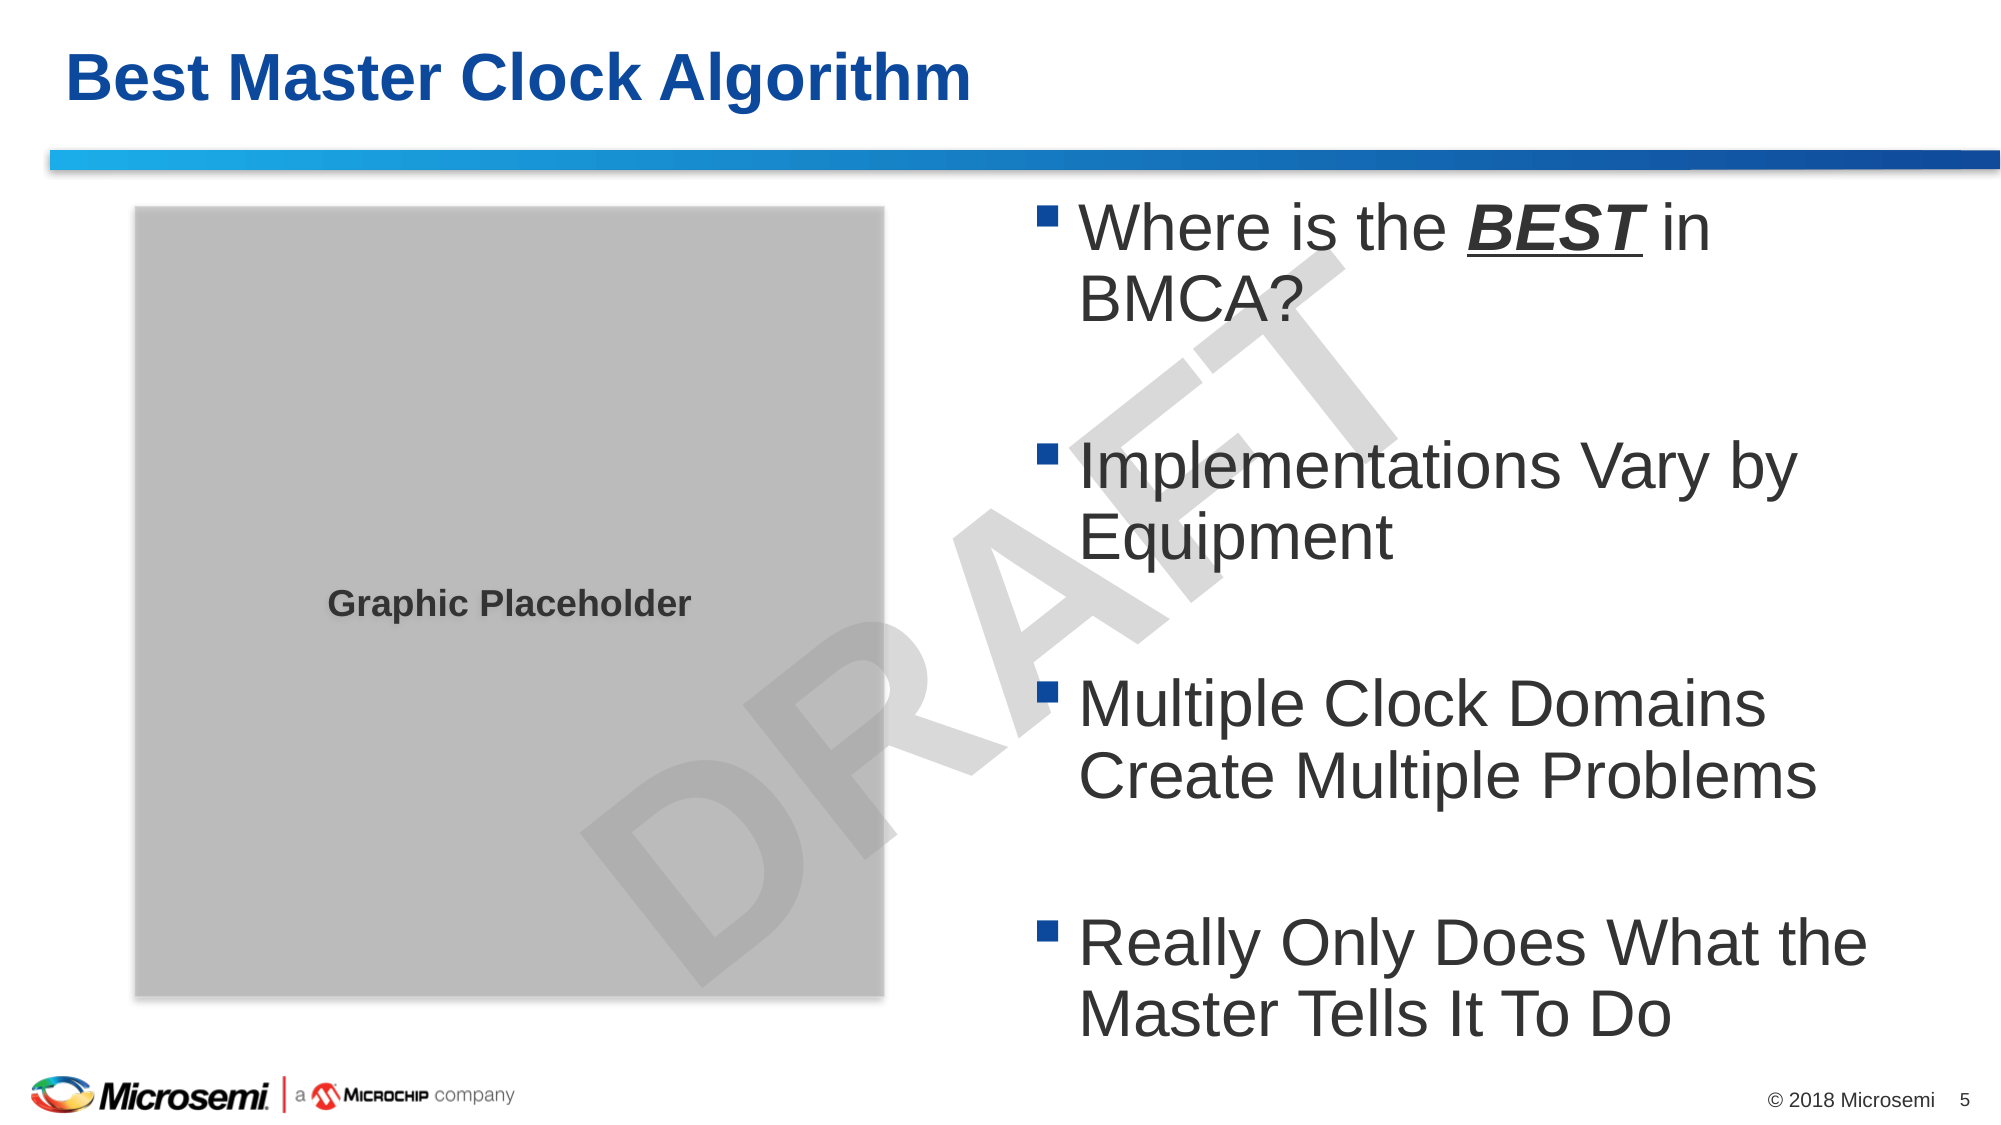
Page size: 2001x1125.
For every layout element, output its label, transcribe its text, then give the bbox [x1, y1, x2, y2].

title Best Master Clock Algorithm [50, 0, 1950, 150]
list Where is the BEST in BMCA? Implementations Vary by Equipment Multiple Clock Domains Create Multiple Problems Really Only Does What the Master Tells It To Do [1016, 185, 1950, 1061]
text_box Graphic Placeholder [134, 205, 885, 998]
picture [29, 1069, 515, 1116]
